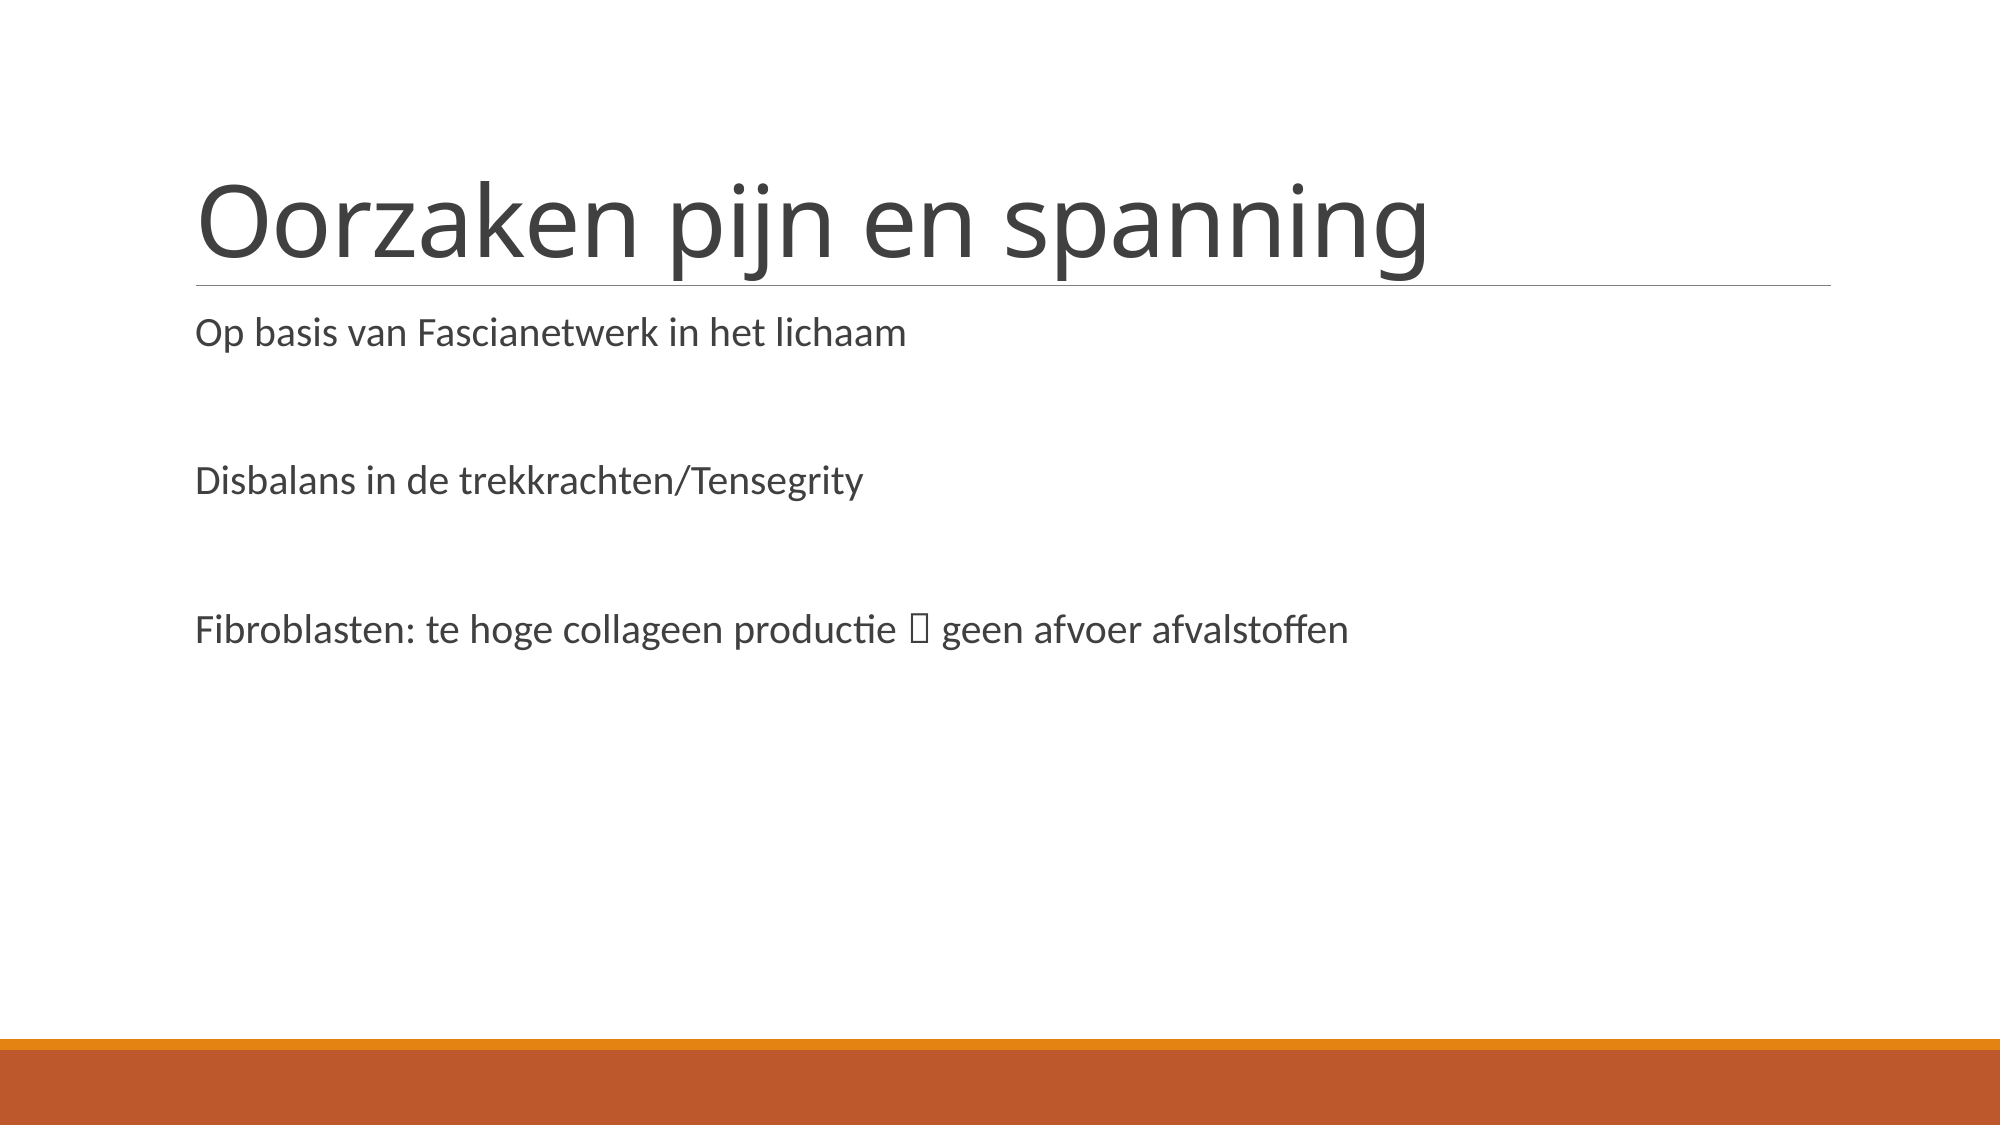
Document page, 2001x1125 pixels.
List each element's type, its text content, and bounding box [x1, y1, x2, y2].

title Oorzaken pijn en spanning [180, 47, 1830, 285]
list Op basis van Fascianetwerk in het lichaam Disbalans in de trekkrachten/Tensegrity Fibroblasten: te hoge collageen productie  geen afvoer afvalstoffen [180, 302, 1830, 1032]
